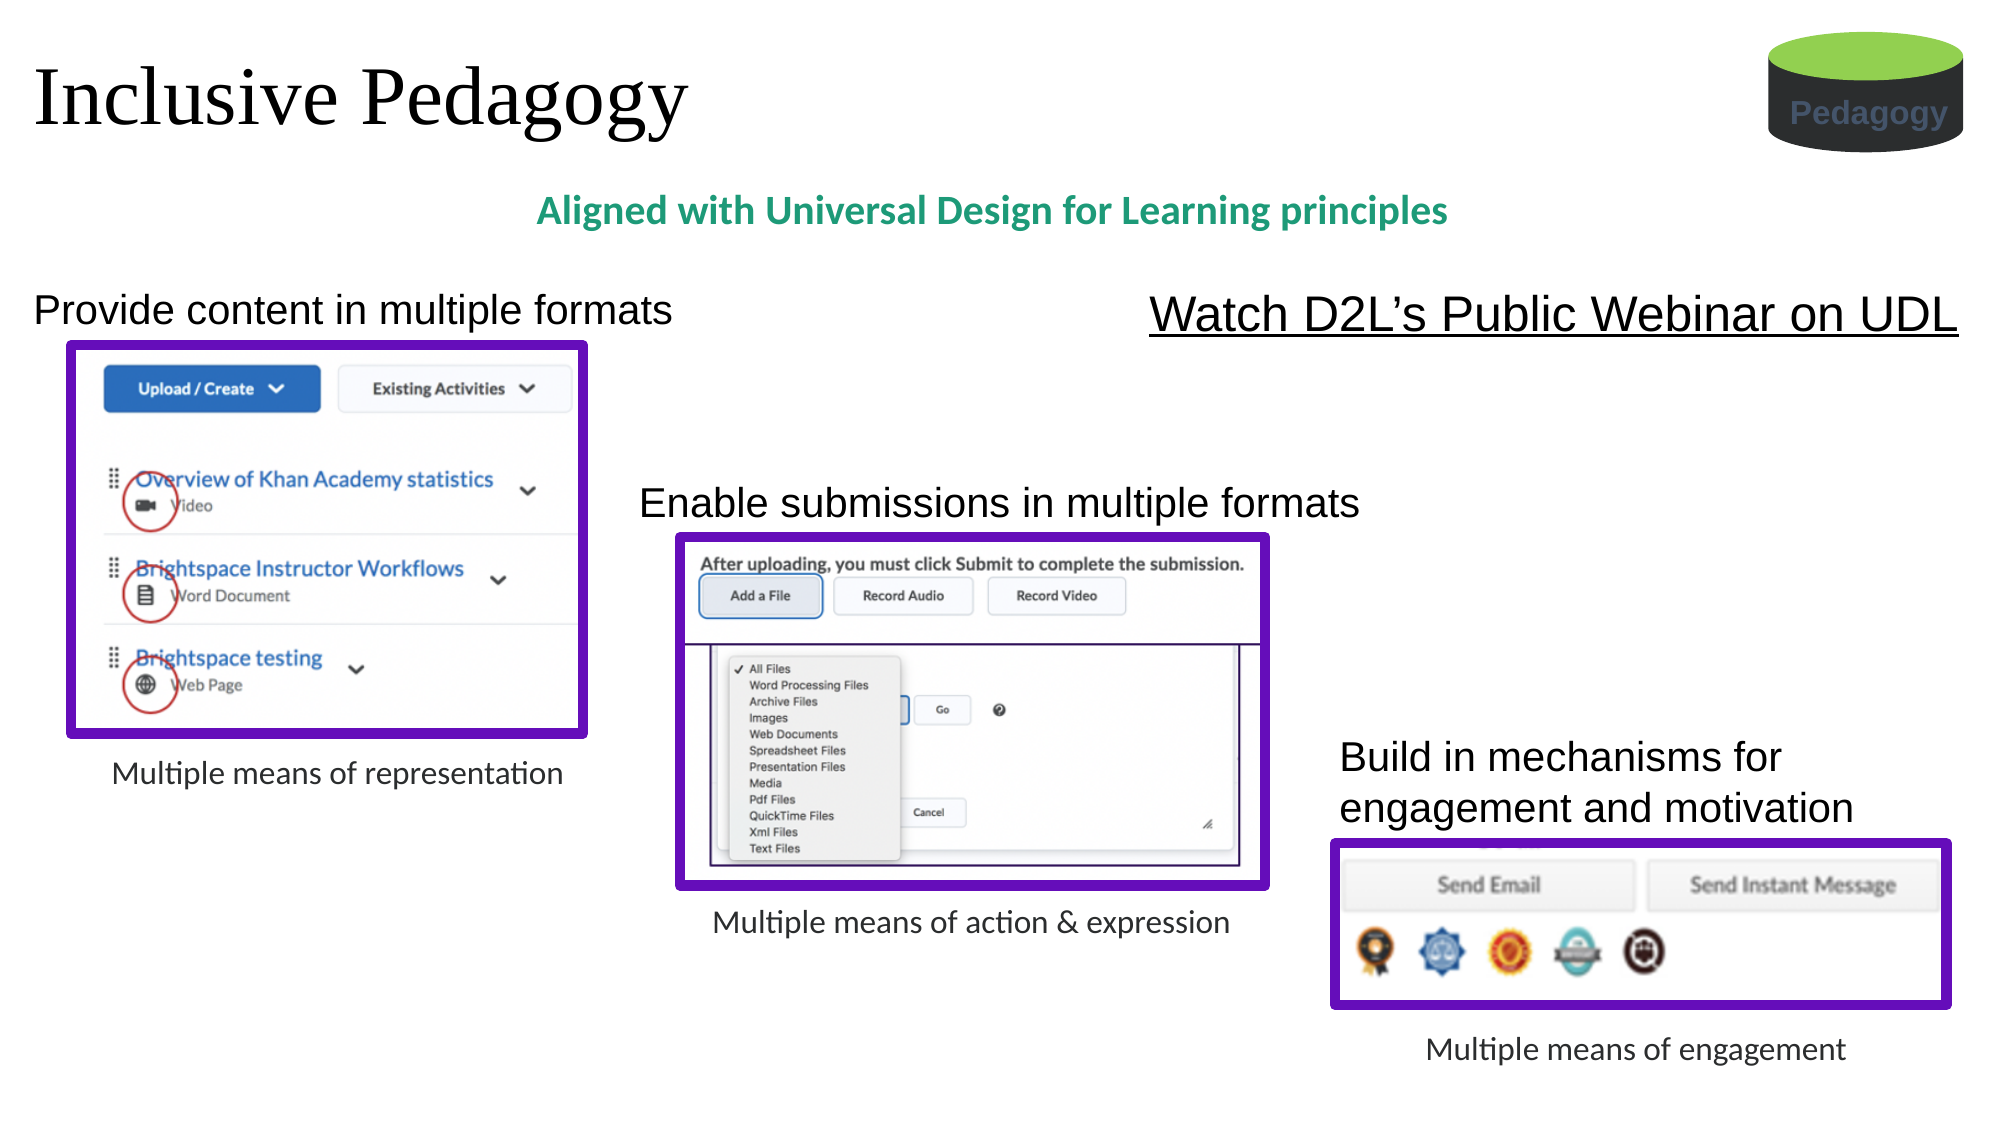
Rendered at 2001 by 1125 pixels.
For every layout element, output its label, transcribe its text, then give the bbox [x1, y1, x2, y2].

text_box Multiple means of representation [96, 737, 605, 803]
picture [76, 350, 578, 729]
text_box Multiple means of engagement [1410, 1014, 1919, 1080]
text_box Aligned with Universal Design for Learning principles [521, 160, 1670, 241]
text_box Enable submissions in multiple formats [623, 467, 1423, 533]
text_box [1736, 31, 2000, 153]
text_box Watch D2L’s Public Webinar on UDL [1134, 273, 1984, 349]
text_box Multiple means of action & expression [697, 886, 1272, 951]
picture [1340, 848, 1942, 1000]
text_box Provide content in multiple formats [18, 275, 779, 341]
title Inclusive Pedagogy [18, 45, 1691, 150]
text_box Build in mechanisms for engagement and motivation [1324, 722, 1984, 838]
picture [685, 542, 1260, 881]
